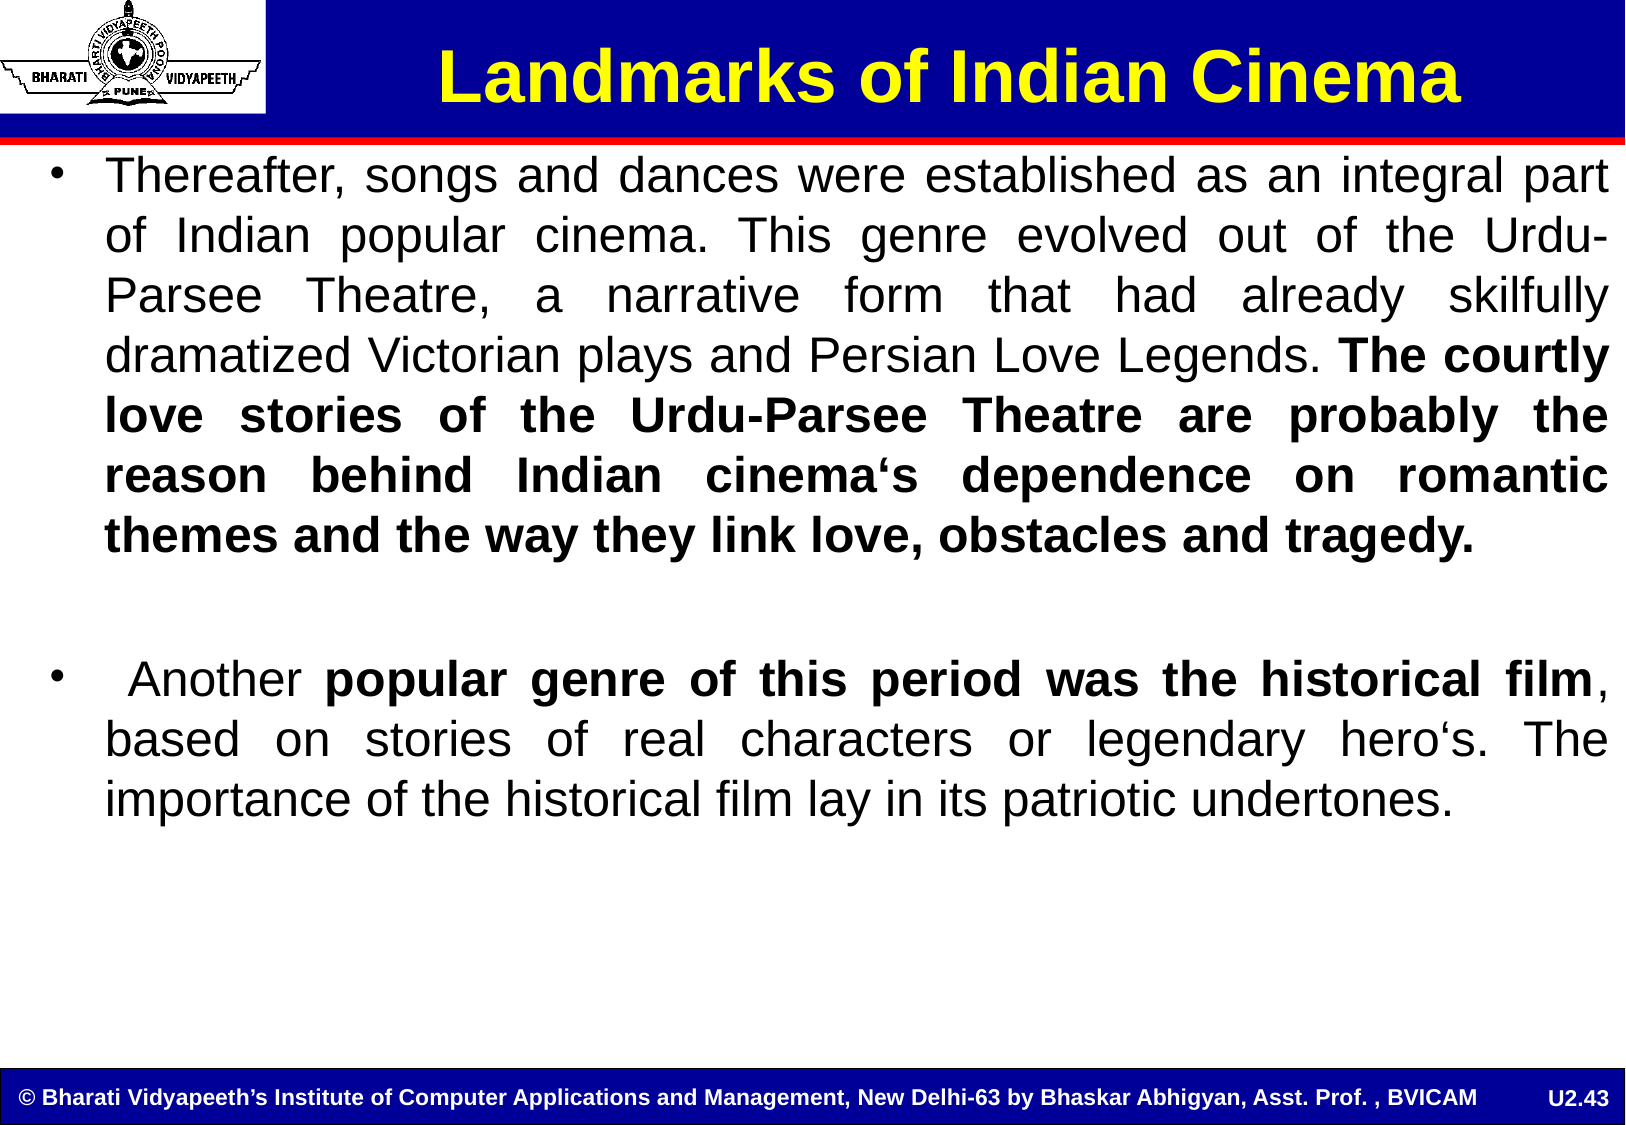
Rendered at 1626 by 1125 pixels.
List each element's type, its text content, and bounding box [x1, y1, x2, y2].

picture [0, 0, 261, 106]
list Thereafter, songs and dances were established as an integral part of Indian popular cinema. This genre evolved out of the Urdu-Parsee Theatre, a narrative form that had already skilfully dramatized Victorian plays and Persian Love Legends. The courtly love stories of the Urdu-Parsee Theatre are probably the reason behind Indian cinema‘s dependence on romantic themes and the way they link love, obstacles and tragedy. Another popular genre of this period was the historical film, based on stories of real characters or legendary hero‘s. The importance of the historical film lay in its patriotic undertones. [4, 135, 1625, 1067]
text_box Landmarks of Indian Cinema [205, 19, 1625, 120]
